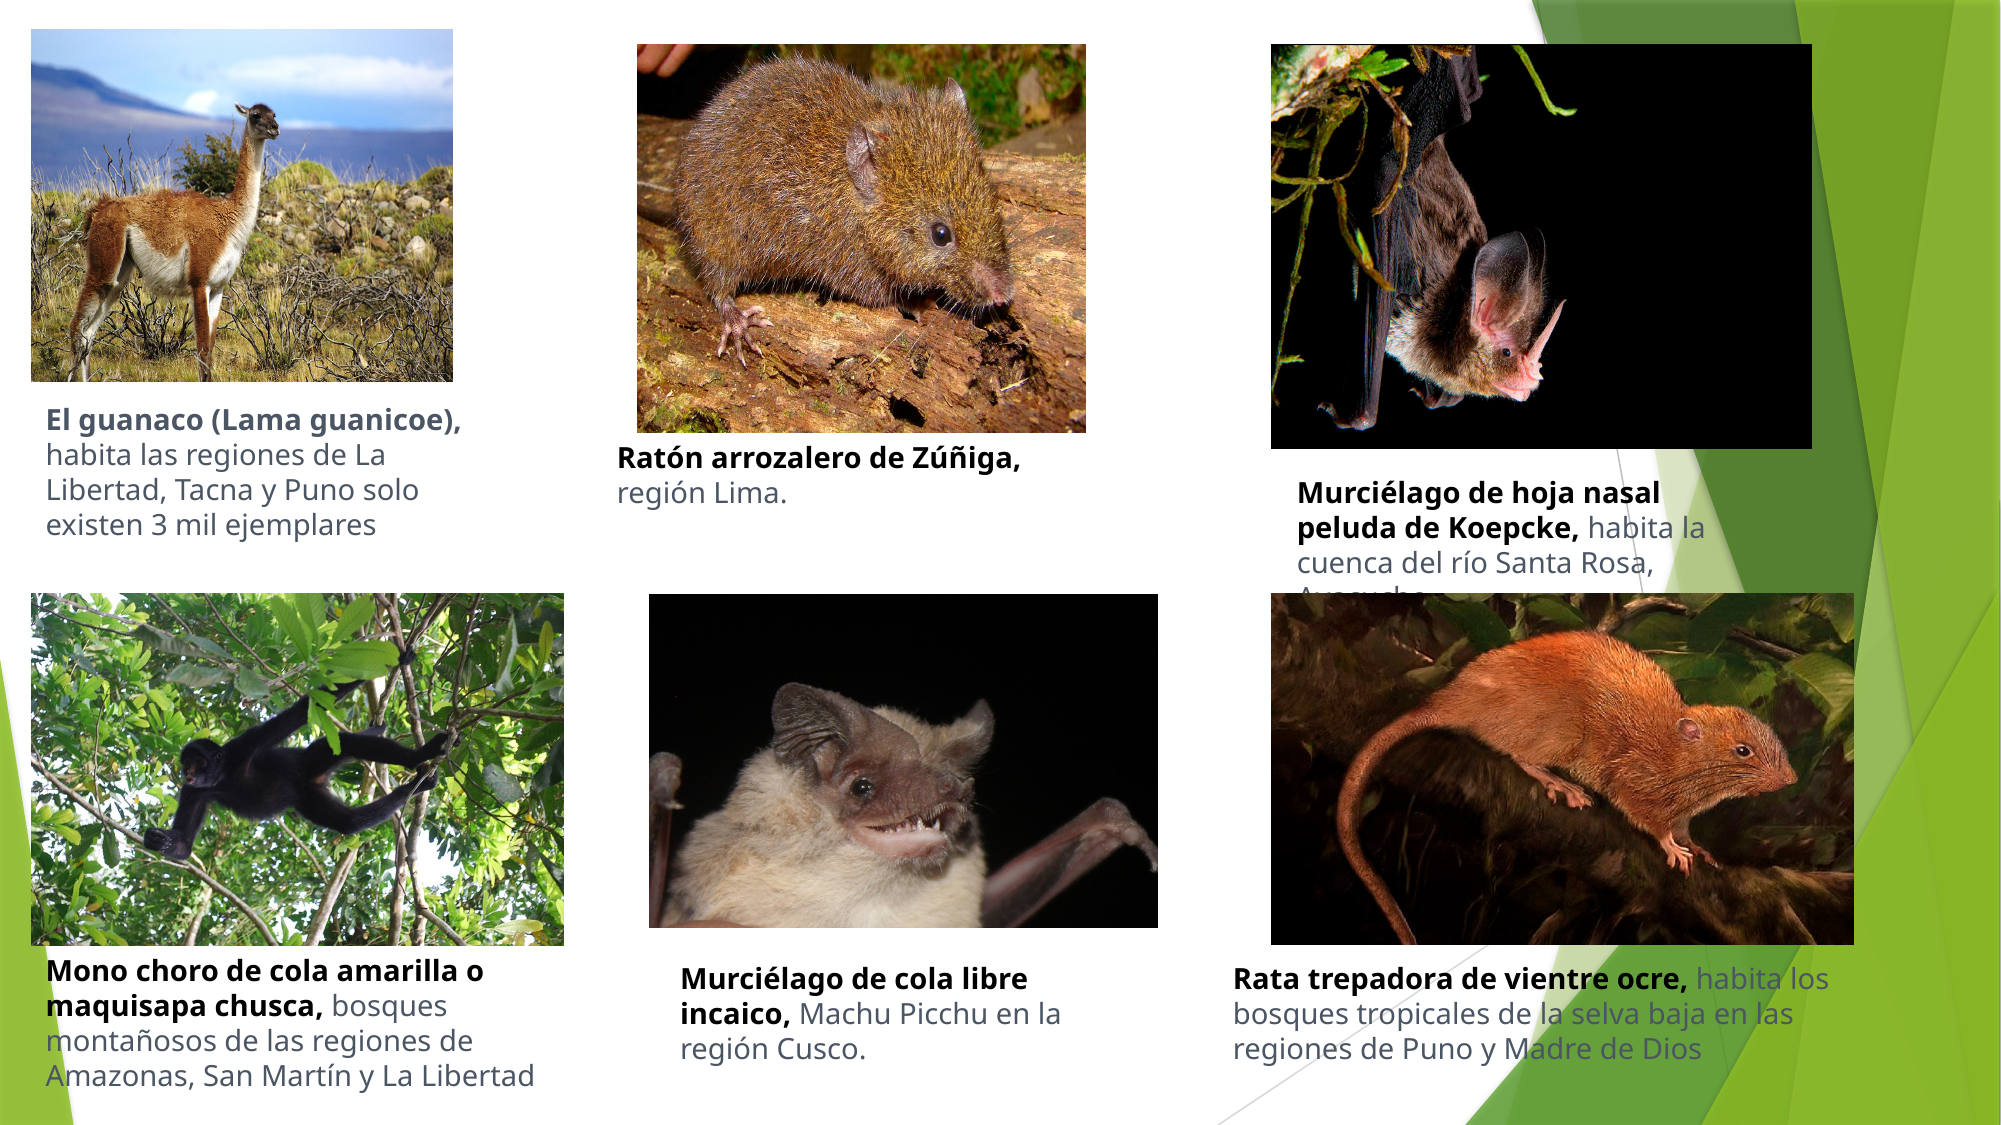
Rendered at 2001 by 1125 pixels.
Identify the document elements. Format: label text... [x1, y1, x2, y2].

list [30, 29, 454, 383]
picture [30, 592, 564, 946]
text_box Ratón arrozalero de Zúñiga, región Lima. [602, 432, 1122, 518]
text_box Mono choro de cola amarilla o maquisapa chusca, bosques montañosos de las regiones de Amazonas, San Martín y La Libertad [30, 954, 564, 1125]
picture [1270, 44, 1812, 449]
text_box Murciélago de hoja nasal peluda de Koepcke, habita la cuenca del río Santa Rosa, Ayacucho [1282, 467, 1767, 592]
text_box Murciélago de cola libre incaico, Machu Picchu en la región Cusco. [665, 953, 1122, 1073]
picture [648, 593, 1159, 929]
text_box Rata trepadora de vientre ocre, habita los bosques tropicales de la selva baja en las regiones de Puno y Madre de Dios [1218, 953, 1865, 1073]
text_box El guanaco (Lama guanicoe), habita las regiones de La Libertad, Tacna y Puno solo existen 3 mil ejemplares [30, 394, 479, 549]
picture [637, 44, 1087, 433]
picture [1270, 592, 1854, 945]
